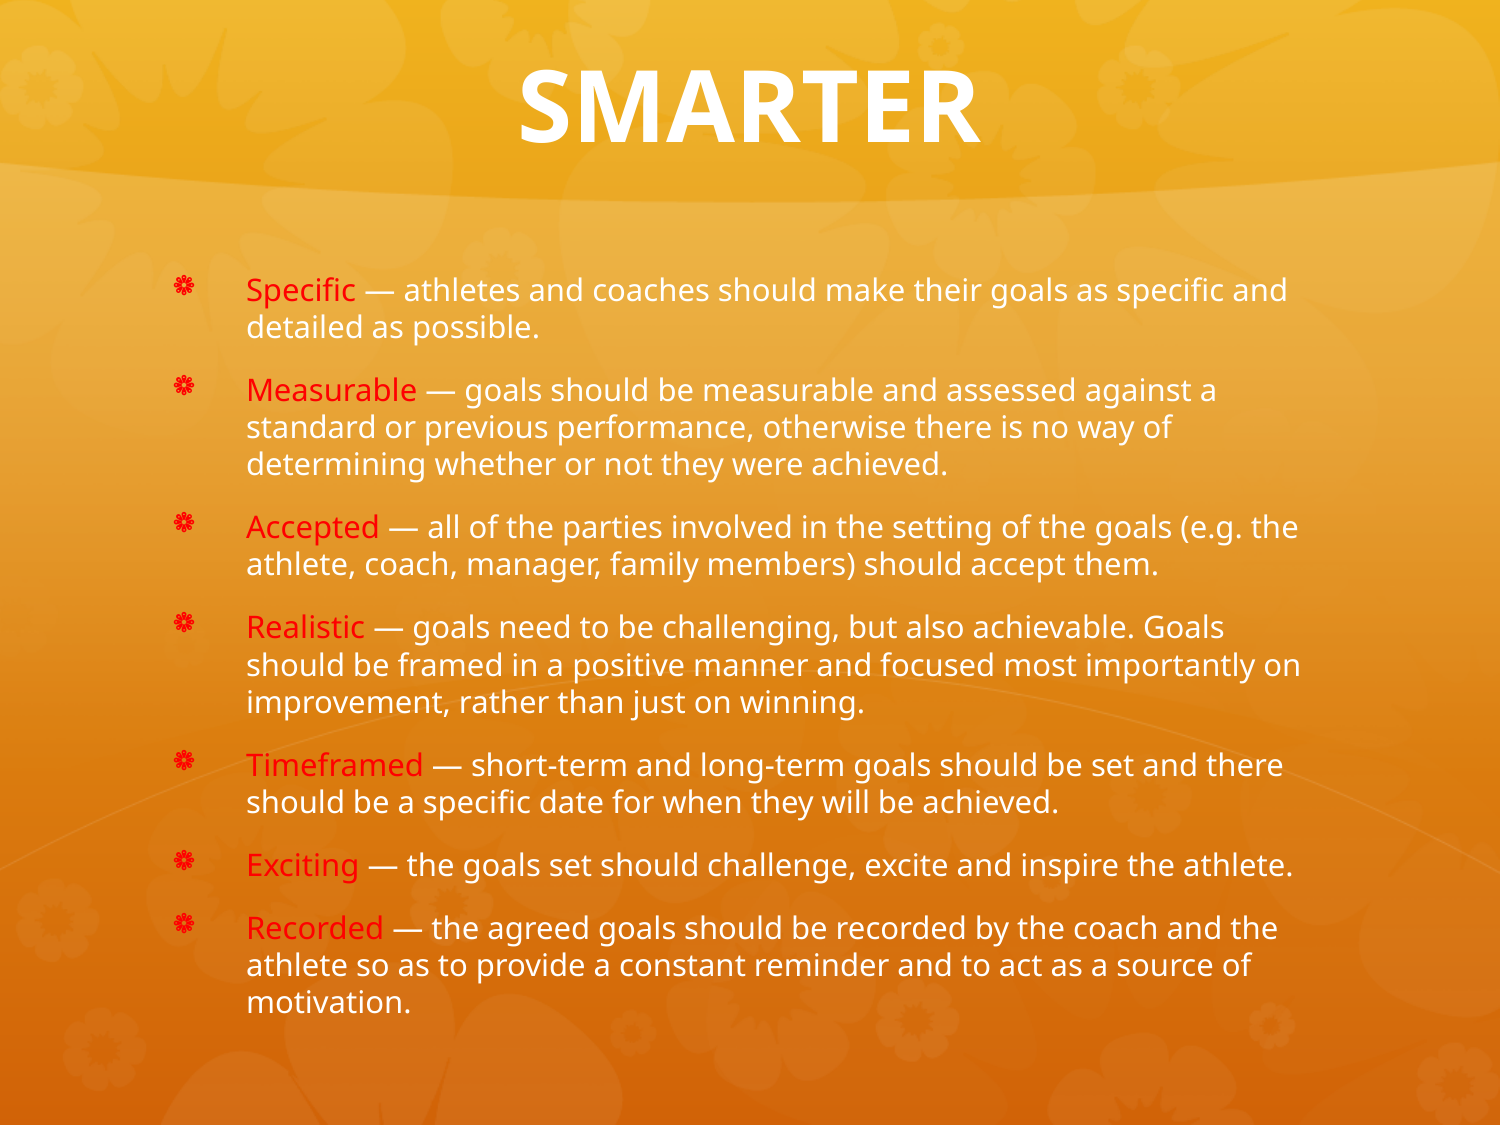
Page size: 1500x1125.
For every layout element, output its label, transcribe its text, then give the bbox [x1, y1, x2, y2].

list Specific — athletes and coaches should make their goals as specific and detailed as possible. Measurable — goals should be measurable and assessed against a standard or previous performance, otherwise there is no way of determining whether or not they were achieved. Accepted — all of the parties involved in the setting of the goals (e.g. the athlete, coach, manager, family members) should accept them. Realistic — goals need to be challenging, but also achievable. Goals should be framed in a positive manner and focused most importantly on improvement, rather than just on winning. Timeframed — short-term and long-term goals should be set and there should be a specific date for when they will be achieved. Exciting — the goals set should challenge, excite and inspire the athlete. Recorded — the agreed goals should be recorded by the coach and the athlete so as to provide a constant reminder and to act as a source of motivation. [156, 262, 1344, 1049]
picture [0, 0, 1500, 1125]
title SMARTER [127, 14, 1372, 203]
